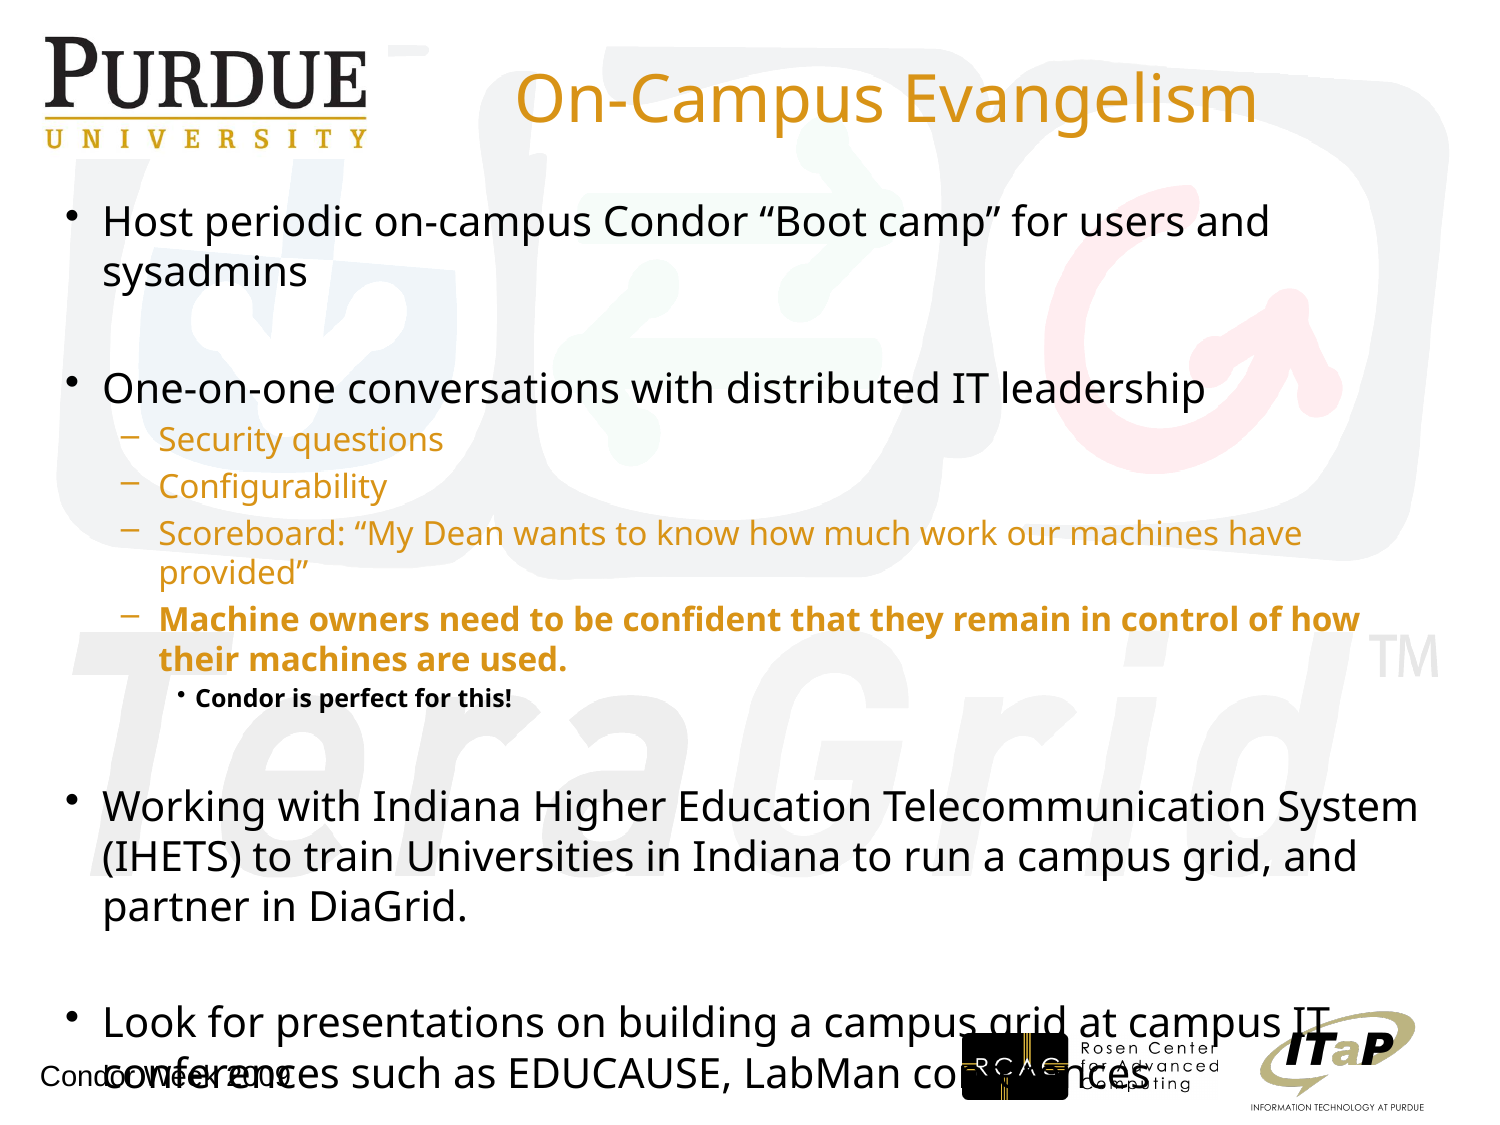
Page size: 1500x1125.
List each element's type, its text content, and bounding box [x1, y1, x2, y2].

list Host periodic on-campus Condor “Boot camp” for users and sysadmins One-on-one conversations with distributed IT leadership Security questions Configurability Scoreboard: “My Dean wants to know how much work our machines have provided” Machine owners need to be confident that they remain in control of how their machines are used. Condor is perfect for this! Working with Indiana Higher Education Telecommunication System (IHETS) to train Universities in Indiana to run a campus grid, and partner in DiaGrid. Look for presentations on building a campus grid at campus IT conferences such as EDUCAUSE, LabMan conferences [49, 187, 1451, 1026]
picture [1250, 1026, 1425, 1113]
slide_number Condor Week 2009 [24, 1049, 488, 1104]
title On-Campus Evangelism [324, 0, 1451, 187]
picture [962, 1033, 1218, 1100]
picture [24, 24, 324, 159]
